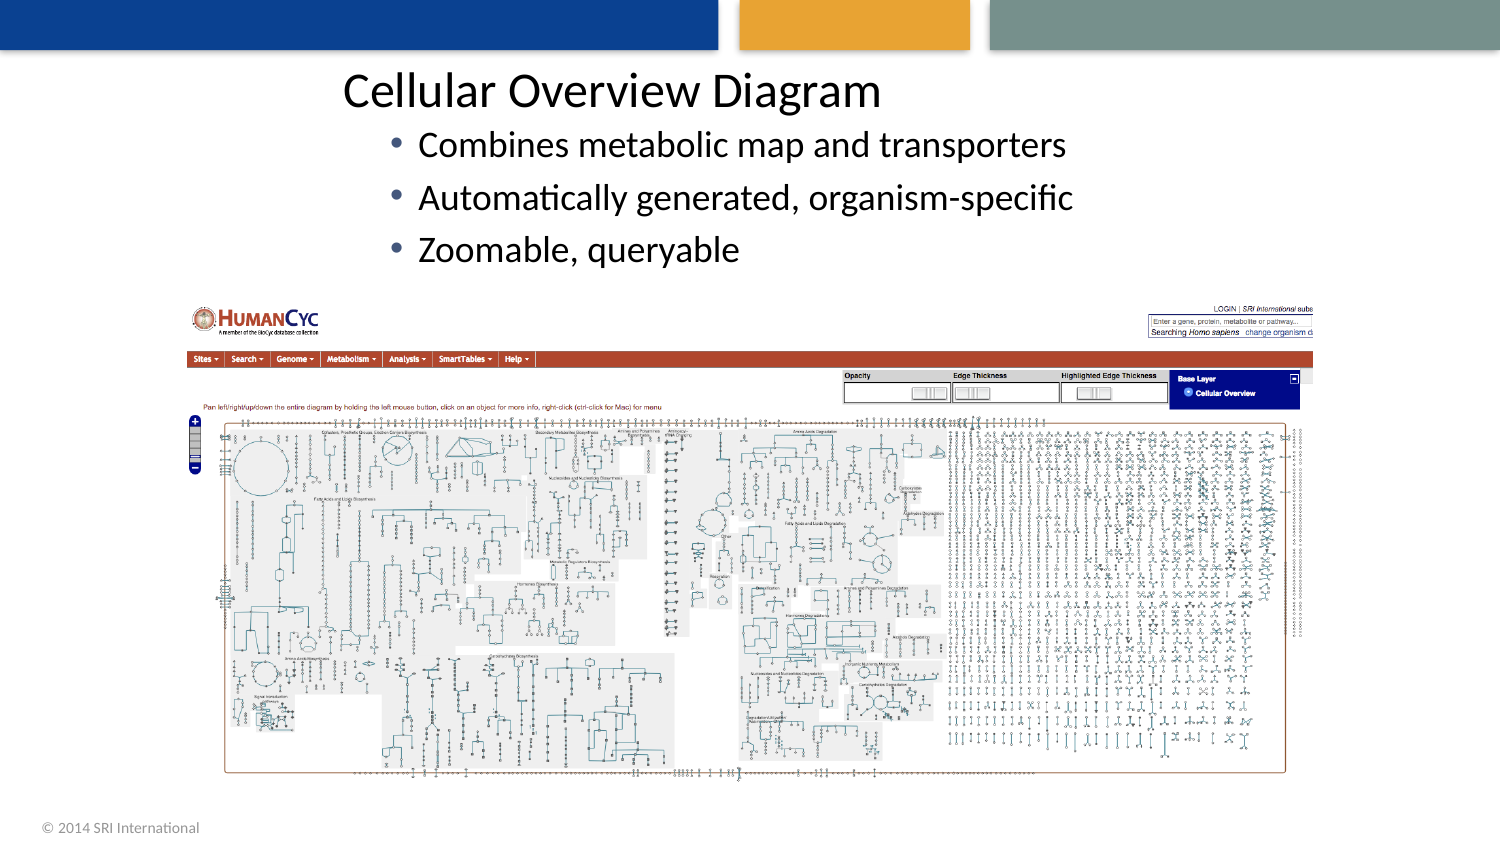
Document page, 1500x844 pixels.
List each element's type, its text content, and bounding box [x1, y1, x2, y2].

title Cellular Overview Diagram [328, 44, 1248, 143]
picture [187, 302, 1313, 788]
list Combines metabolic map and transporters Automatically generated, organism-specific Zoomable, queryable [374, 112, 1248, 301]
